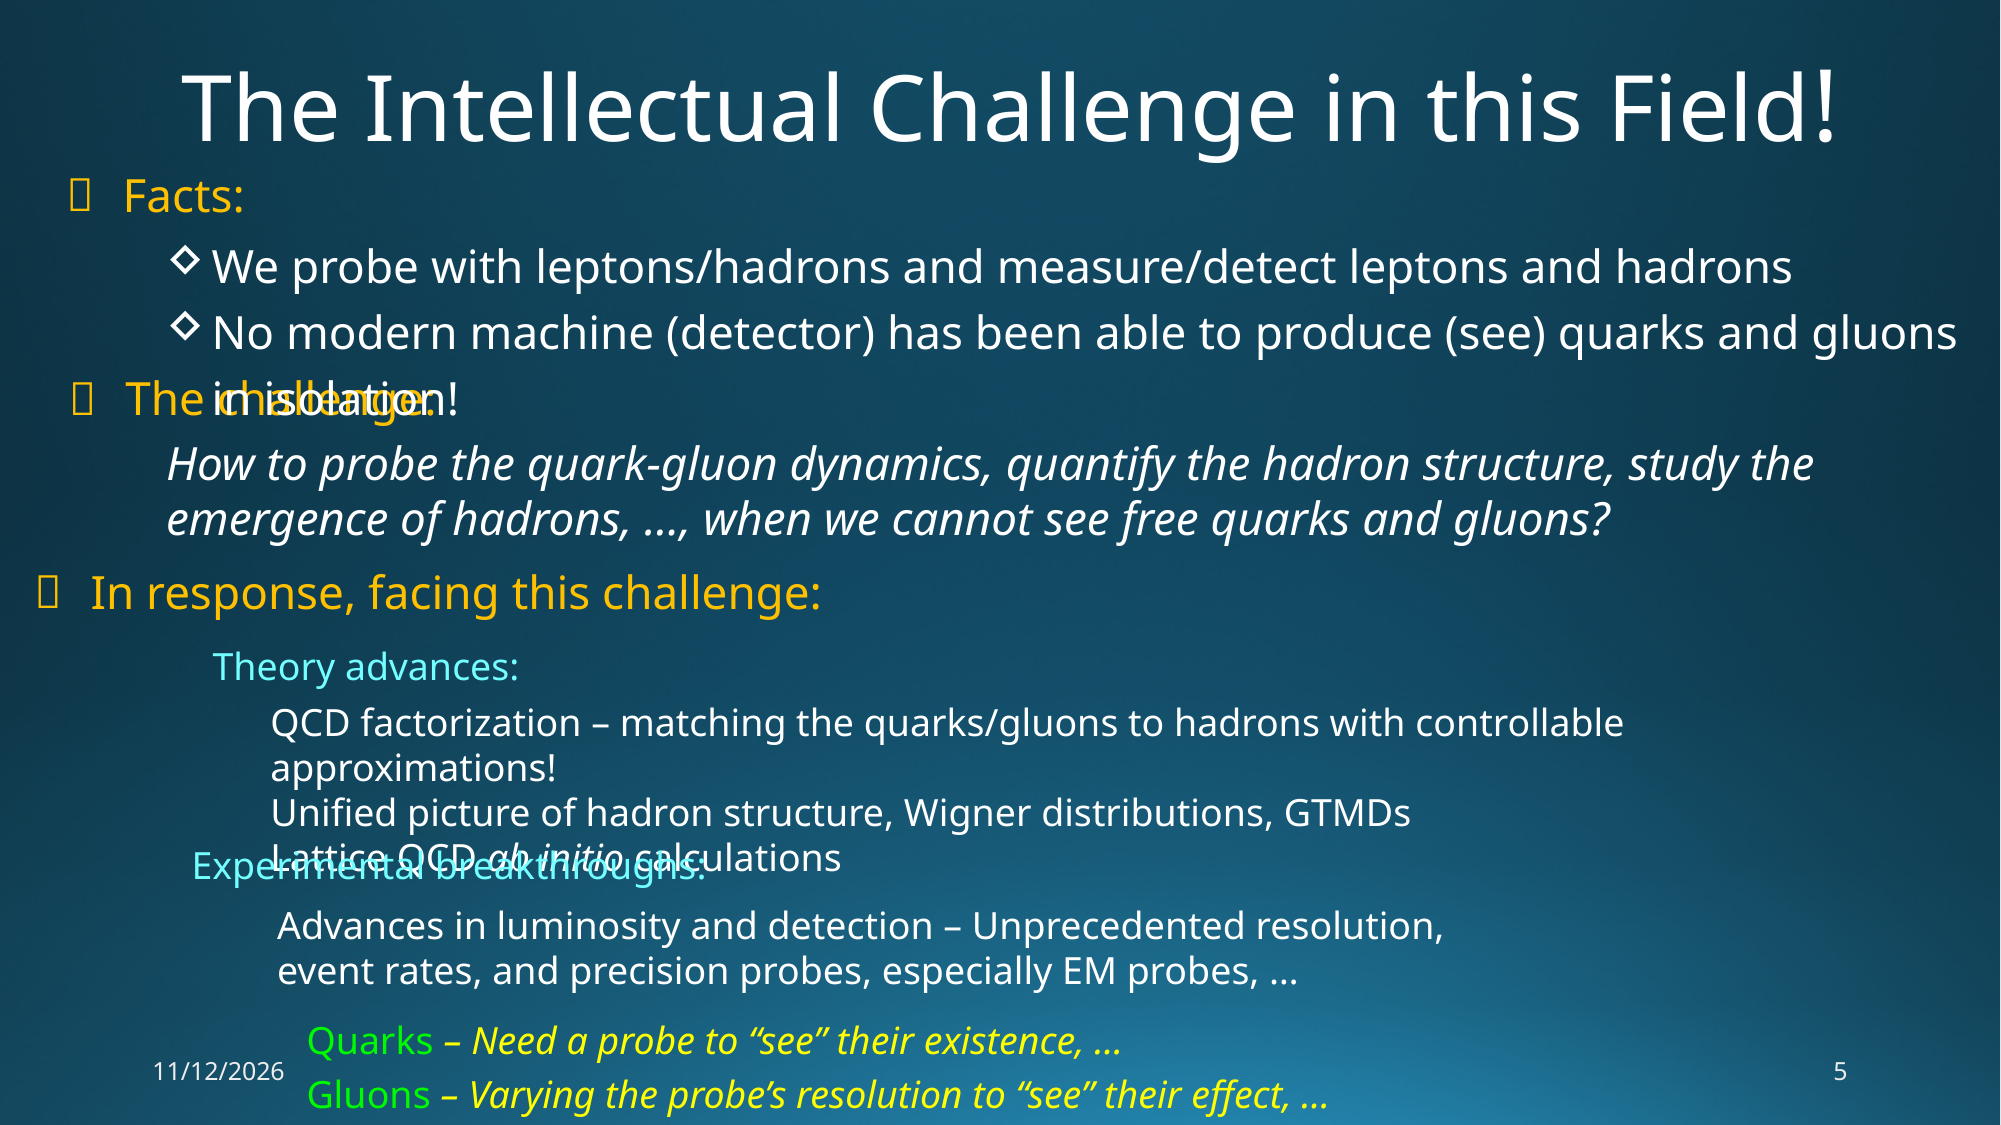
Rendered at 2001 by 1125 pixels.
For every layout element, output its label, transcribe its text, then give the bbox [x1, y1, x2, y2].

slide_number 5 [1617, 1042, 1863, 1103]
text_box Facts: [51, 159, 260, 229]
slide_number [137, 1042, 205, 1103]
picture [198, 866, 205, 876]
text_box The challenge: [54, 362, 149, 433]
text_box We probe with leptons/hadrons and measure/detect leptons and hadrons No modern machine (detector) has been able to produce (see) quarks and gluons in isolation! [149, 219, 1982, 433]
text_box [205, 835, 1617, 1125]
picture [198, 855, 205, 864]
text_box In response, facing this challenge: [19, 556, 838, 627]
text_box How to probe the quark-gluon dynamics, quantify the hadron structure, study the emergence of hadrons, …, when we cannot see free quarks and gluons? [151, 433, 1945, 553]
text_box The Intellectual Challenge in this Field! [53, 33, 1967, 171]
picture [0, 0, 2001, 1125]
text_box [197, 635, 1780, 844]
